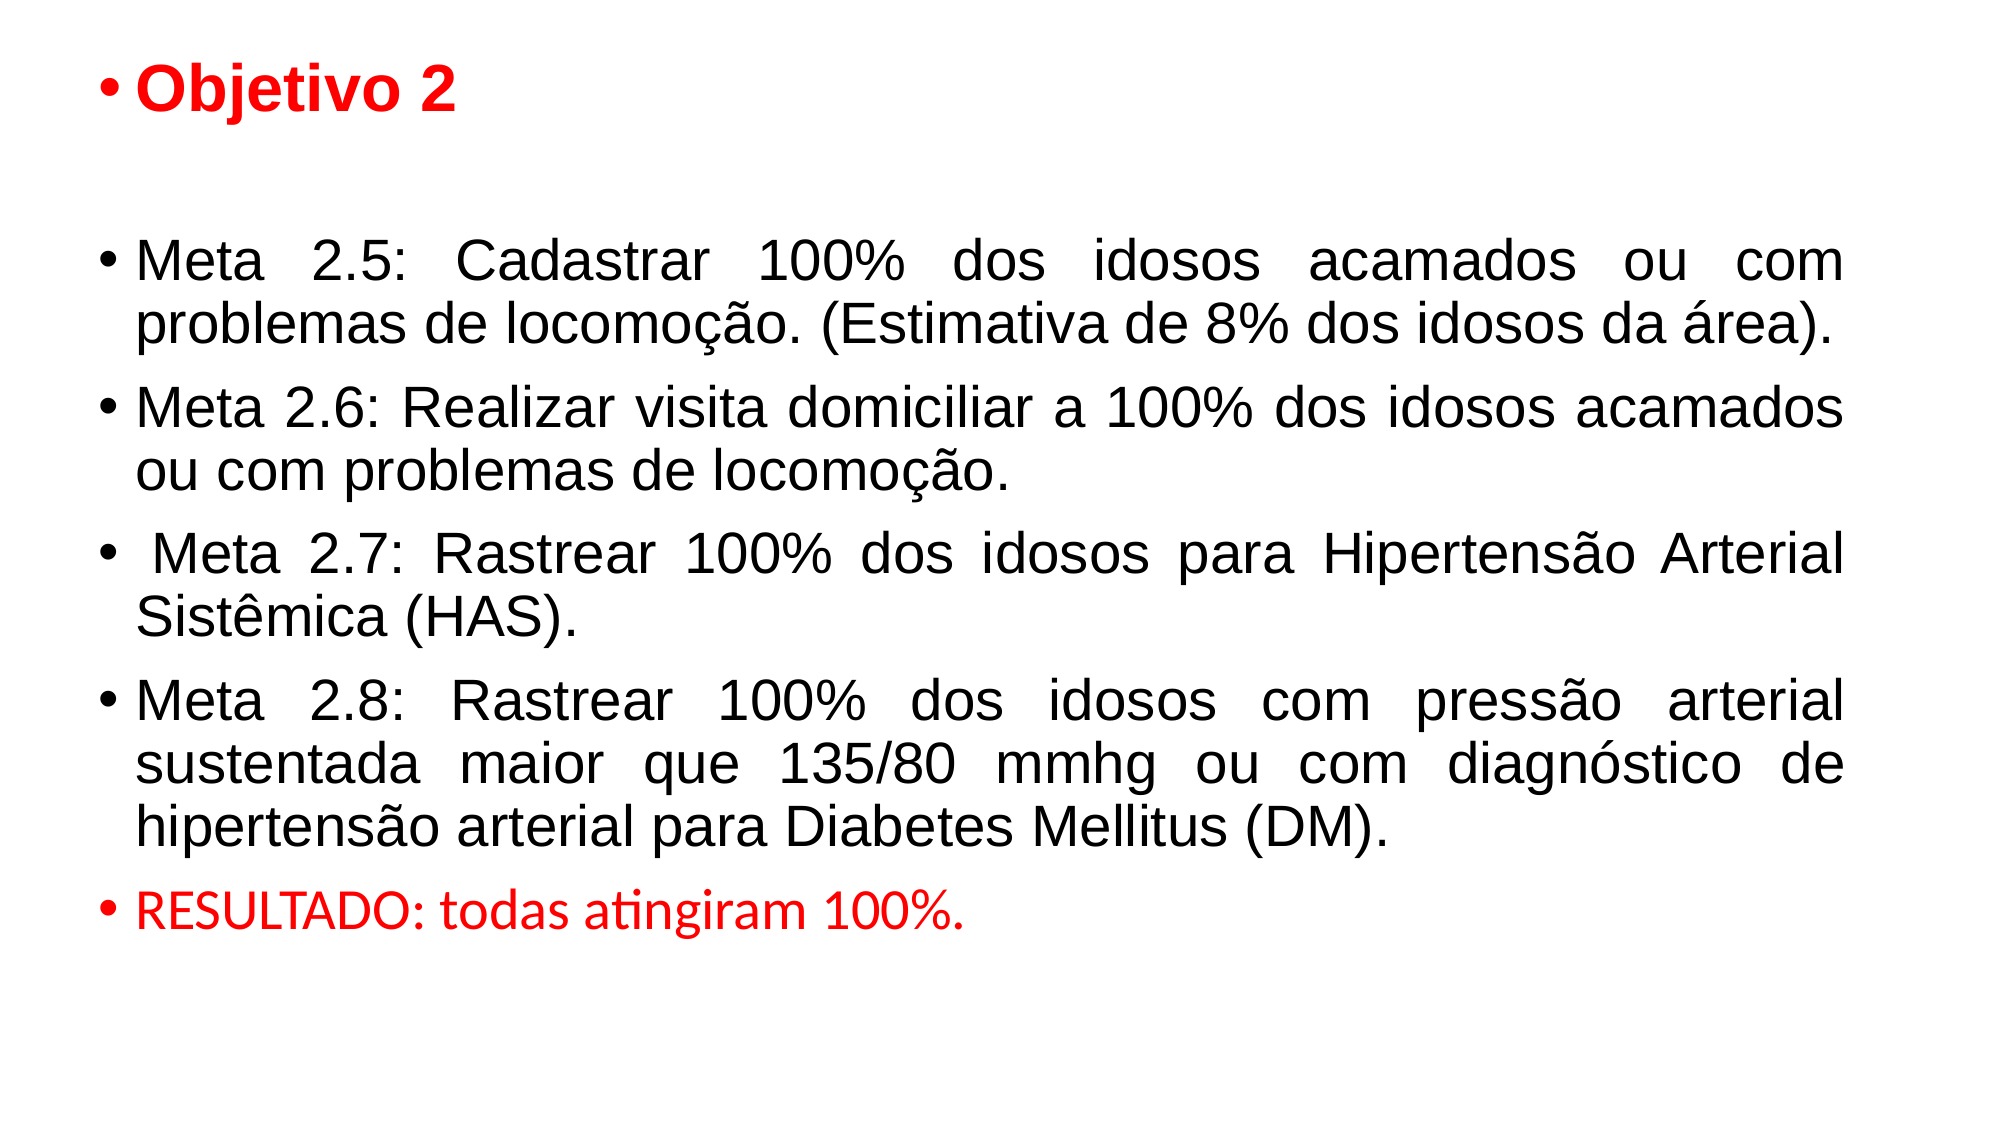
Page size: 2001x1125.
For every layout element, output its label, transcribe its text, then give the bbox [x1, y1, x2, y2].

list Objetivo 2 Meta 2.5: Cadastrar 100% dos idosos acamados ou com problemas de locomoção. (Estimativa de 8% dos idosos da área). Meta 2.6: Realizar visita domiciliar a 100% dos idosos acamados ou com problemas de locomoção. Meta 2.7: Rastrear 100% dos idosos para Hipertensão Arterial Sistêmica (HAS). Meta 2.8: Rastrear 100% dos idosos com pressão arterial sustentada maior que 135/80 mmhg ou com diagnóstico de hipertensão arterial para Diabetes Mellitus (DM). RESULTADO: todas atingiram 100%. [83, 46, 1863, 1014]
